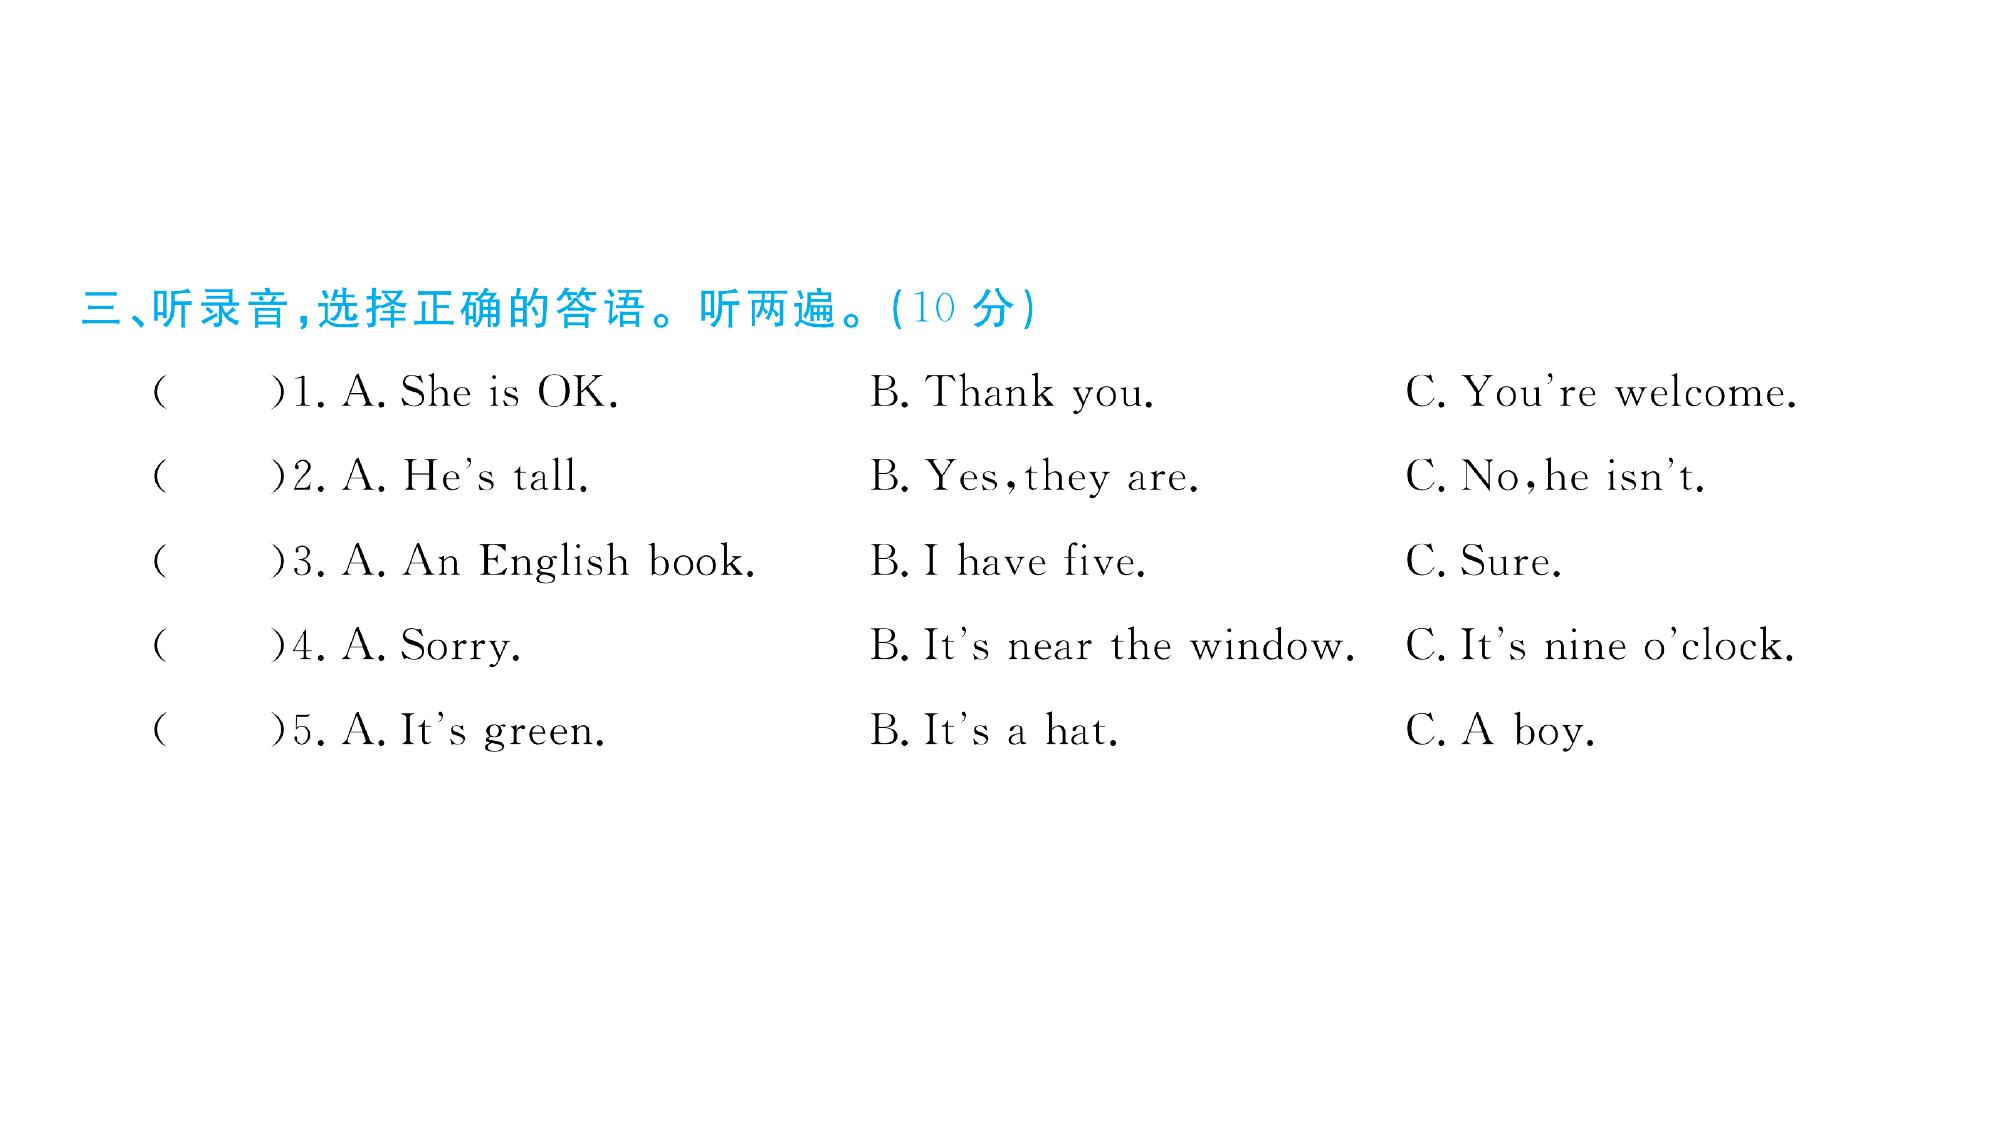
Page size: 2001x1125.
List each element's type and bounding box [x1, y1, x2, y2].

picture [78, 253, 1968, 769]
